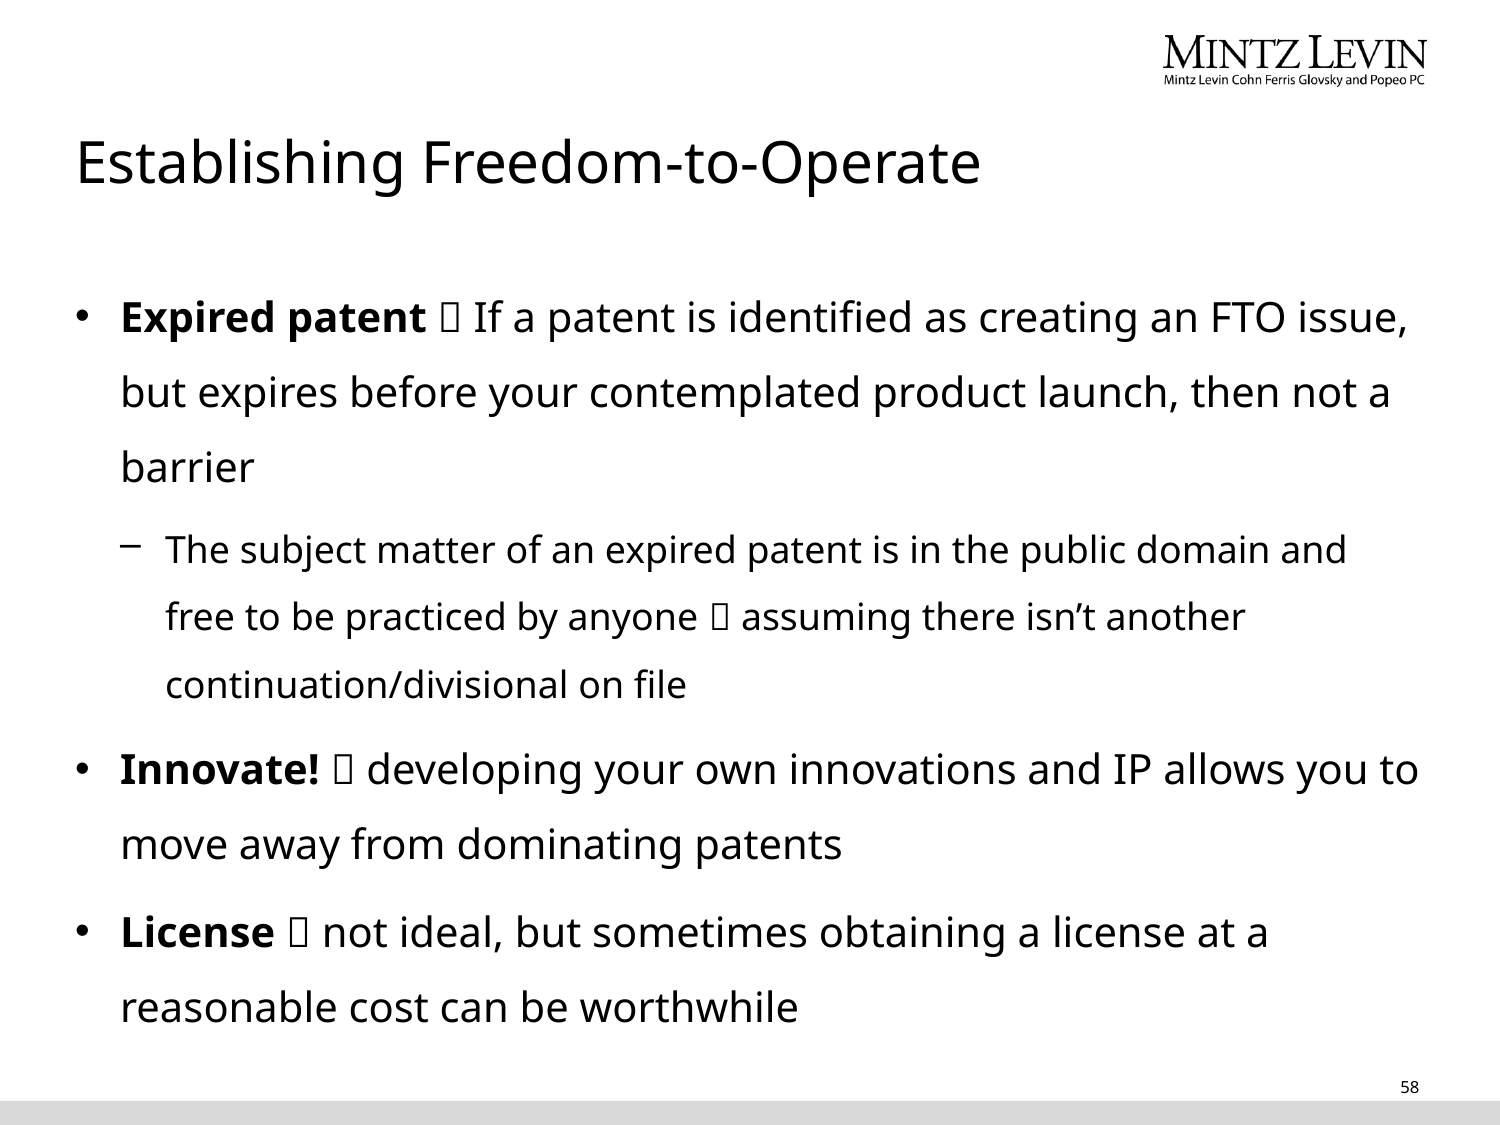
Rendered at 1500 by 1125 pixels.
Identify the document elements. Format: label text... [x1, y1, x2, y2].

title Establishing Freedom-to-Operate [75, 125, 1425, 209]
list Expired patent  If a patent is identified as creating an FTO issue, but expires before your contemplated product launch, then not a barrier The subject matter of an expired patent is in the public domain and free to be practiced by anyone  assuming there isn’t another continuation/divisional on file Innovate!  developing your own innovations and IP allows you to move away from dominating patents License  not ideal, but sometimes obtaining a license at a reasonable cost can be worthwhile [75, 265, 1428, 1050]
picture [1163, 35, 1427, 87]
slide_number 58 [1084, 1068, 1435, 1113]
